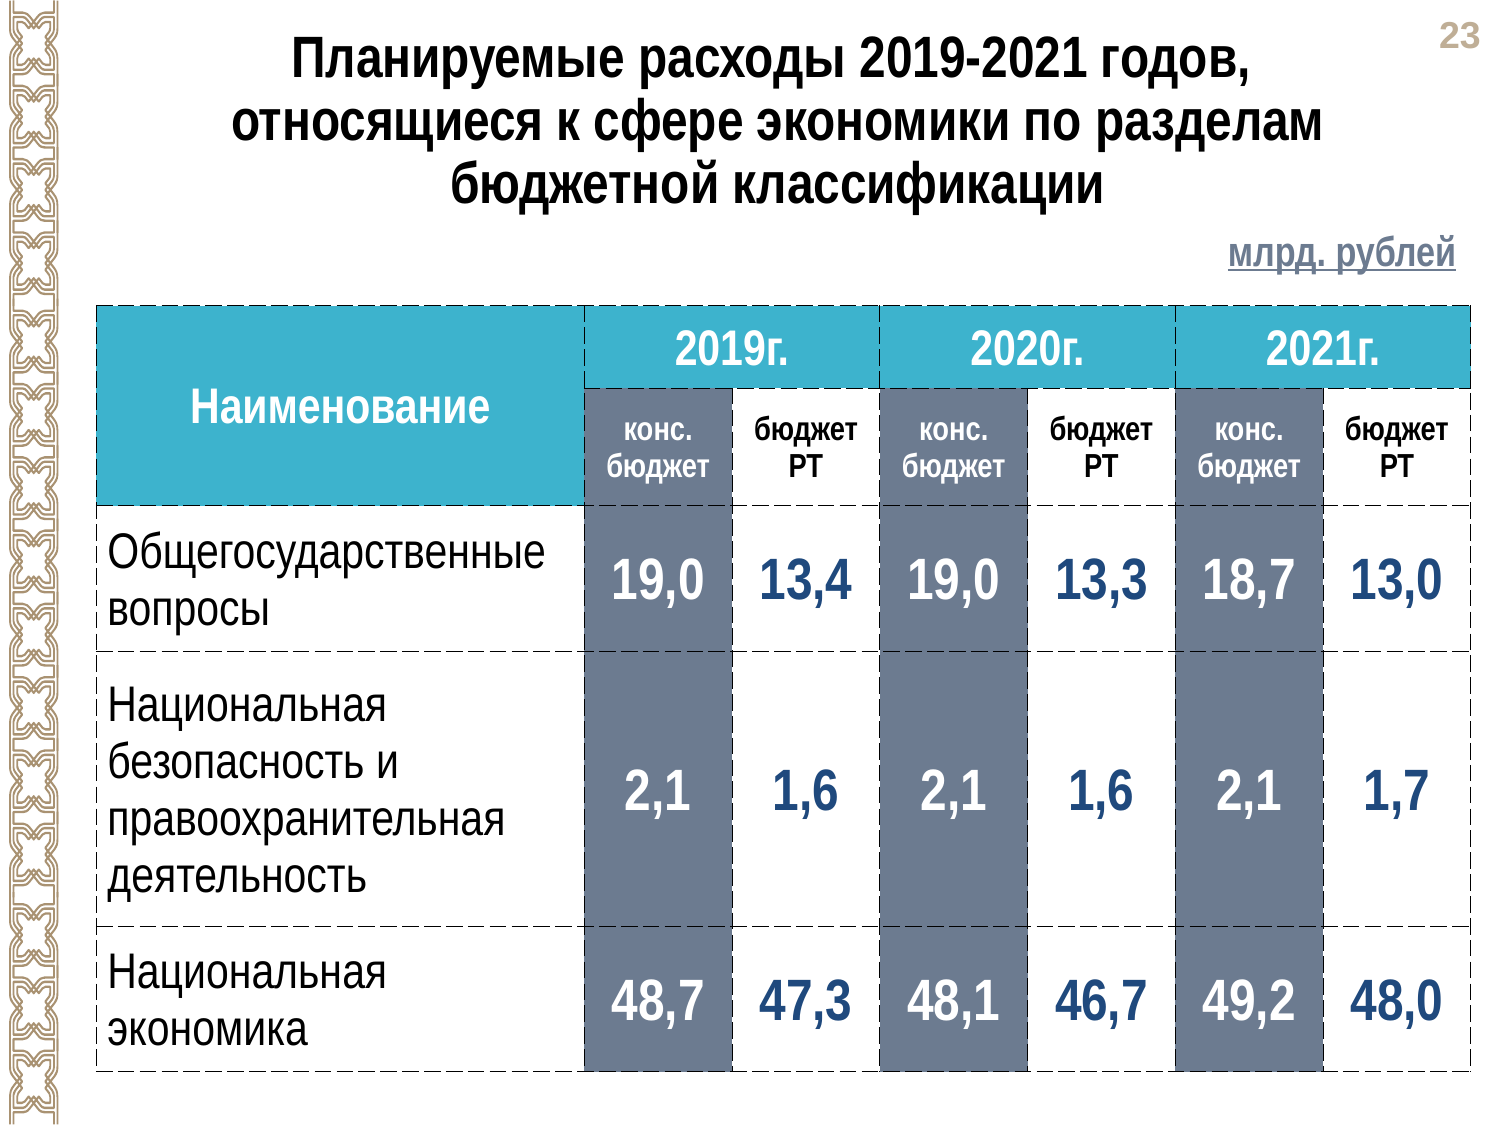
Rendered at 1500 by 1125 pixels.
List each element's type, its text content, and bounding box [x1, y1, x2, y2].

table_cell Общегосударственные вопросы [96, 506, 584, 651]
table_cell 2,1 [880, 651, 1028, 926]
table_cell 13,0 [1323, 506, 1471, 651]
table_cell Национальная экономика [96, 926, 584, 1072]
table_cell 19,0 [584, 506, 732, 651]
table_cell 1,6 [732, 651, 880, 926]
table_header Наименование [96, 306, 584, 506]
table_cell 19,0 [880, 506, 1028, 651]
table_cell 18,7 [1175, 506, 1323, 651]
table_cell бюджет РТ [1323, 388, 1471, 506]
table_cell 48,7 [584, 926, 732, 1072]
table_cell 46,7 [1028, 926, 1175, 1072]
text_box млрд. рублей [1206, 217, 1471, 282]
table_cell 1,6 [1028, 651, 1175, 926]
table_header 2020г. [880, 306, 1175, 388]
table_cell бюджет РТ [732, 388, 880, 506]
table_cell Национальная безопасность и правоохранительная деятельность [96, 651, 584, 926]
table_cell конс. бюджет [880, 388, 1028, 506]
table_cell 2,1 [584, 651, 732, 926]
table_cell 1,7 [1323, 651, 1471, 926]
table_cell конс. бюджет [584, 388, 732, 506]
table_cell конс. бюджет [1175, 388, 1323, 506]
list Планируемые расходы 2019-2021 годов, относящиеся к сфере экономики по разделам бюджетной классификации [84, 19, 1471, 162]
table_cell 13,3 [1028, 506, 1175, 651]
table_cell 13,4 [732, 506, 880, 651]
table_cell 47,3 [732, 926, 880, 1072]
table_header 2021г. [1175, 306, 1471, 388]
table_cell 2,1 [1175, 651, 1323, 926]
table_cell бюджет РТ [1028, 388, 1175, 506]
table_cell 48,1 [880, 926, 1028, 1072]
table_cell 49,2 [1175, 926, 1323, 1072]
table_cell 48,0 [1323, 926, 1471, 1072]
table_header 2019г. [584, 306, 880, 388]
